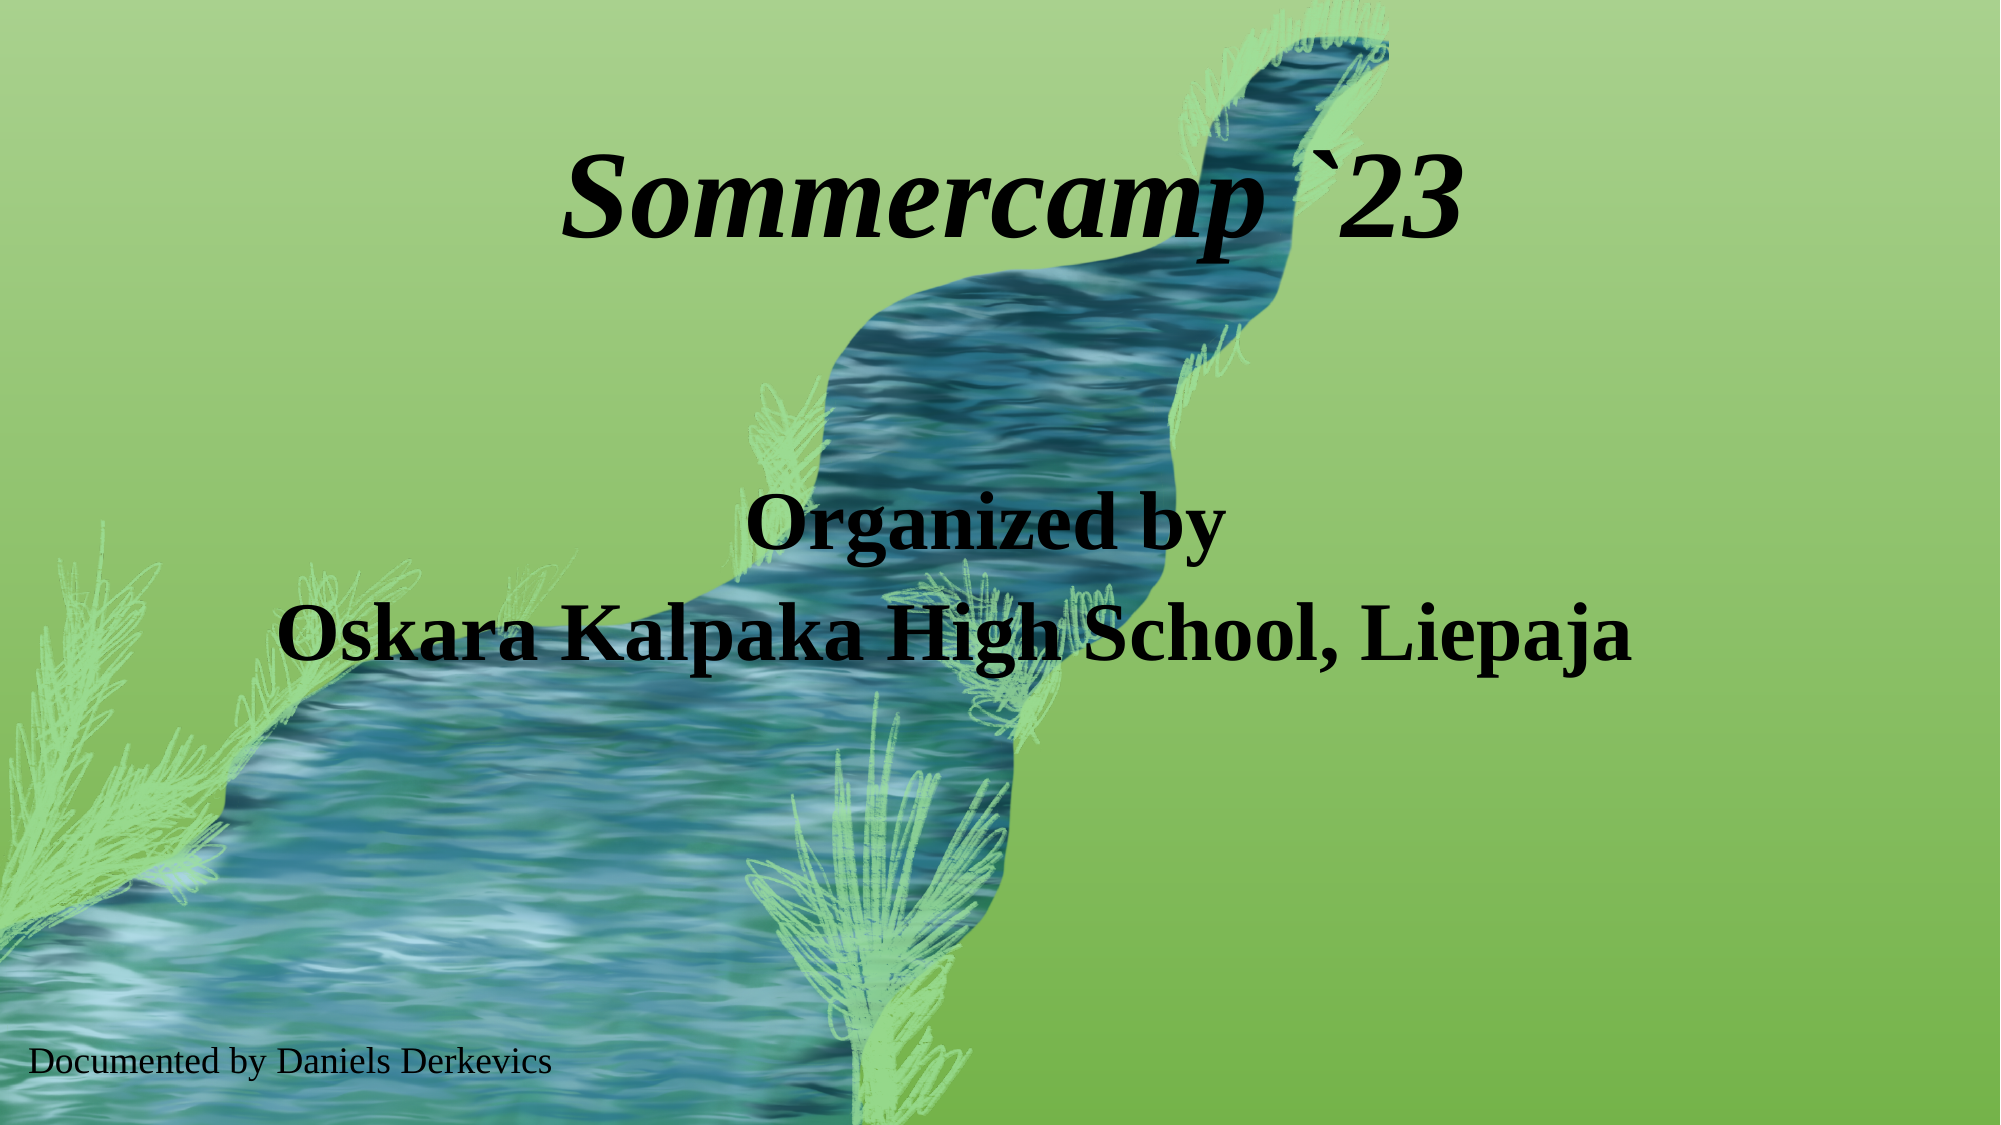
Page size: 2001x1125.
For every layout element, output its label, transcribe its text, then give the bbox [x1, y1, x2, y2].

picture [0, 0, 1389, 1125]
title Sommercamp `23 [1389, 106, 1764, 423]
subtitle Organized by Oskara Kalpaka High School, Liepaja [1389, 469, 1737, 742]
